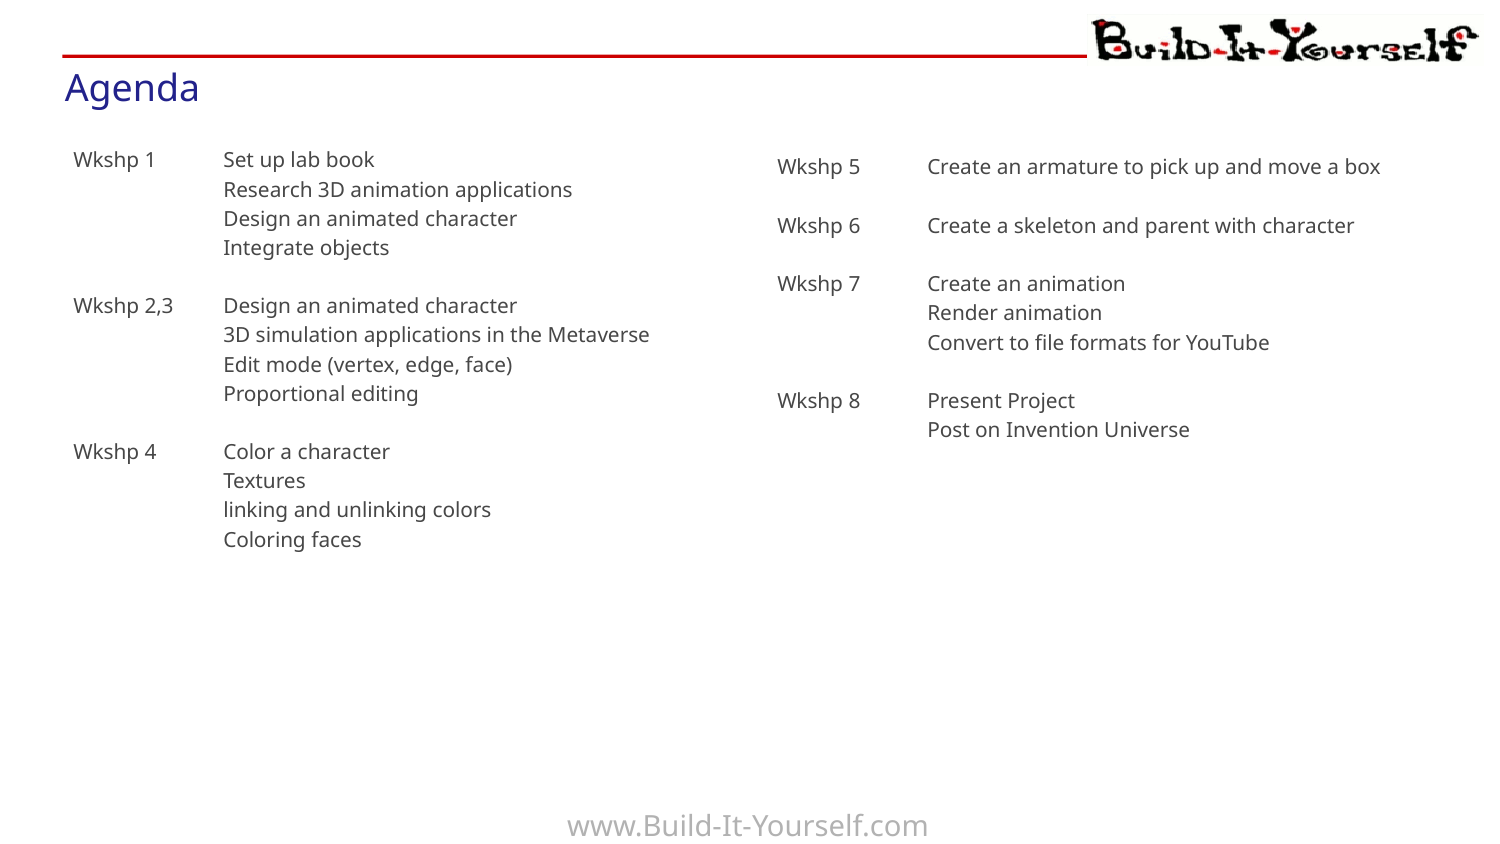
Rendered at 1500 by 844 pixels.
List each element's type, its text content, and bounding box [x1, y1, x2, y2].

text_box Wkshp 5 Create an armature to pick up and move a box Wkshp 6 Create a skeleton and parent with character Wkshp 7 Create an animation Render animation Convert to file formats for YouTube Wkshp 8 Present Project Post on Invention Universe [762, 146, 1442, 767]
text_box Wkshp 1 Set up lab book Research 3D animation applications Design an animated character Integrate objects Wkshp 2,3 Design an animated character 3D simulation applications in the Metaverse Edit mode (vertex, edge, face) Proportional editing Wkshp 4 Color a character Textures linking and unlinking colors Coloring faces [58, 139, 675, 760]
picture [1087, 14, 1484, 67]
text_box Agenda [50, 56, 1063, 104]
